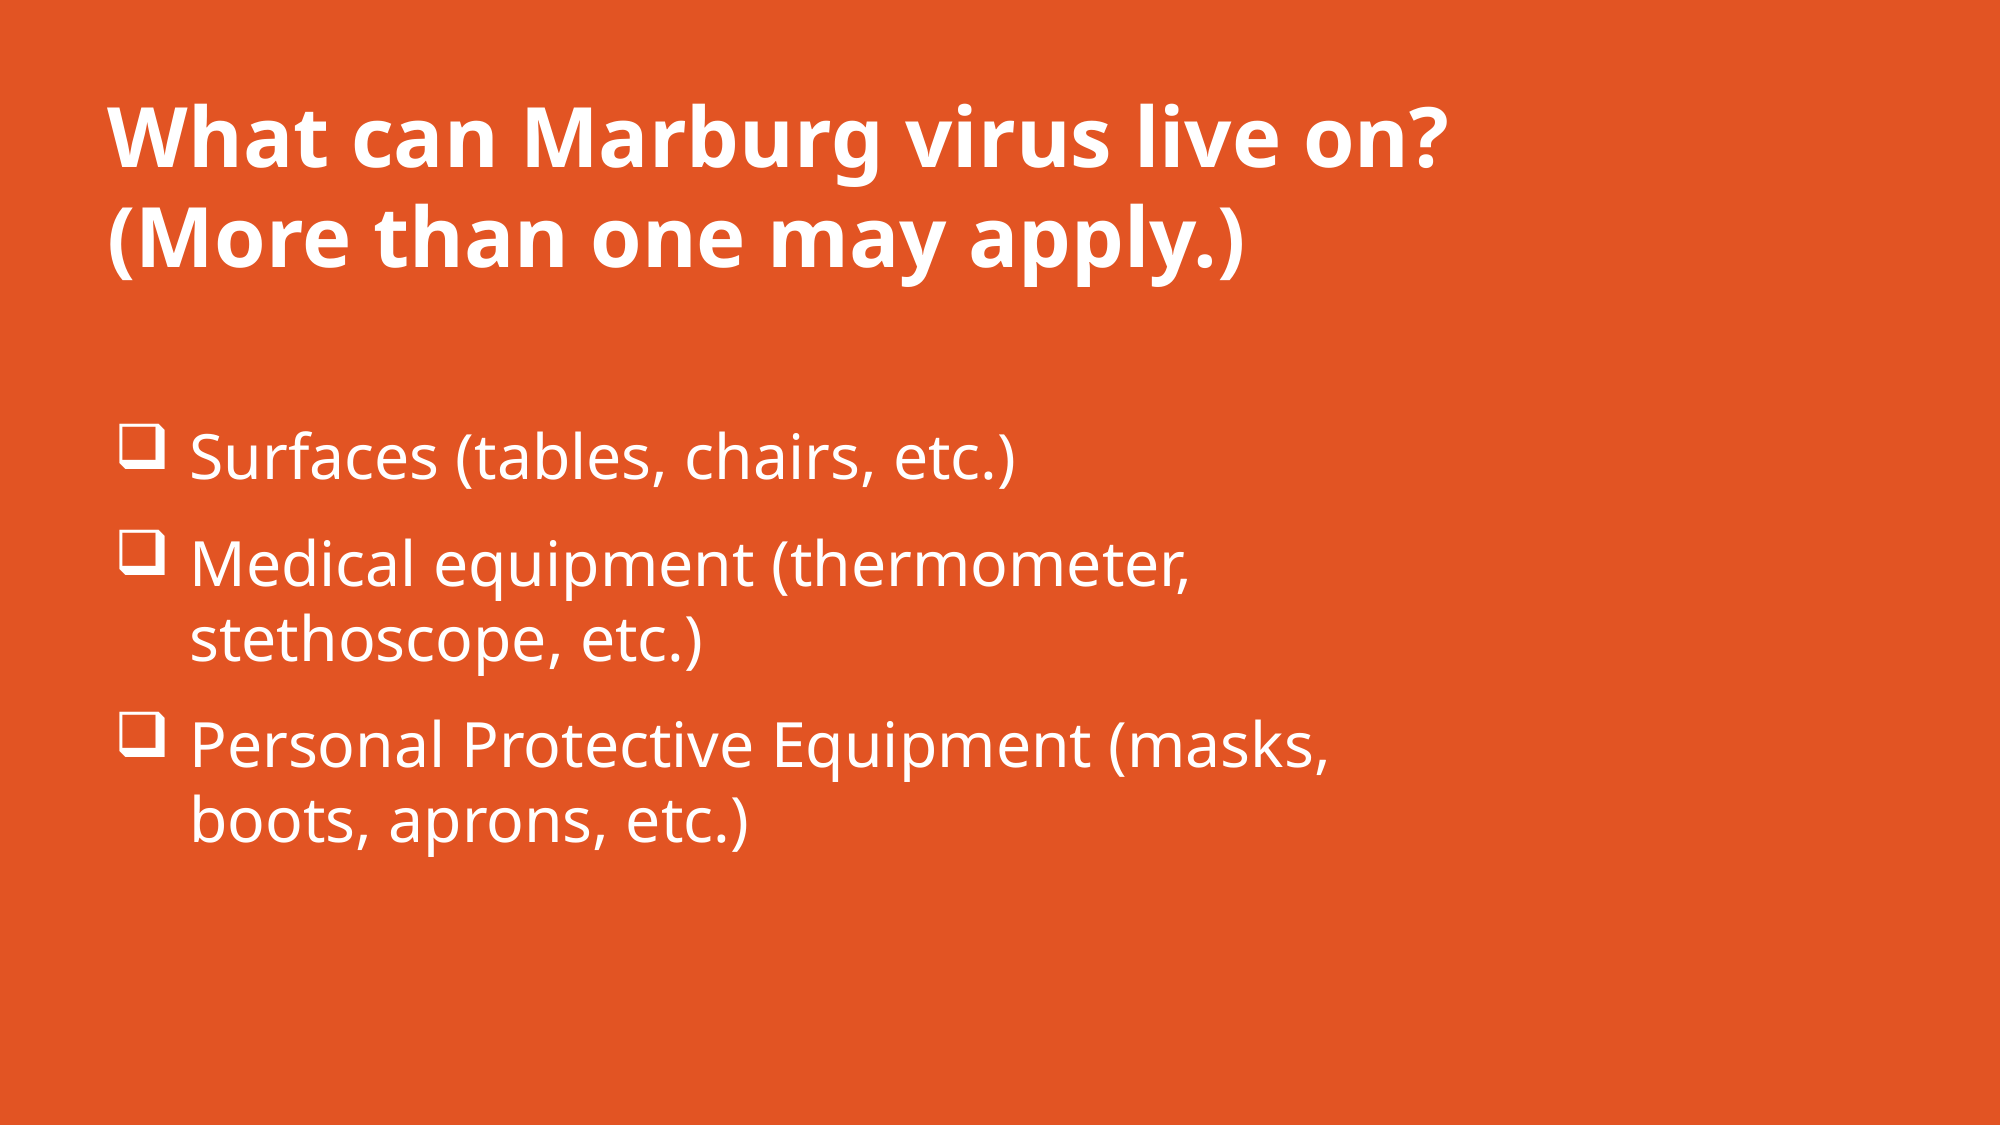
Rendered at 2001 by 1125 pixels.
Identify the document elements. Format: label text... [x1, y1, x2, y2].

title What can Marburg virus live on? (More than one may apply.) [92, 200, 2000, 392]
text_box Surfaces (tables, chairs, etc.) Medical equipment (thermometer, stethoscope, etc.) Personal Protective Equipment (masks, boots, aprons, etc.) [92, 410, 1479, 862]
